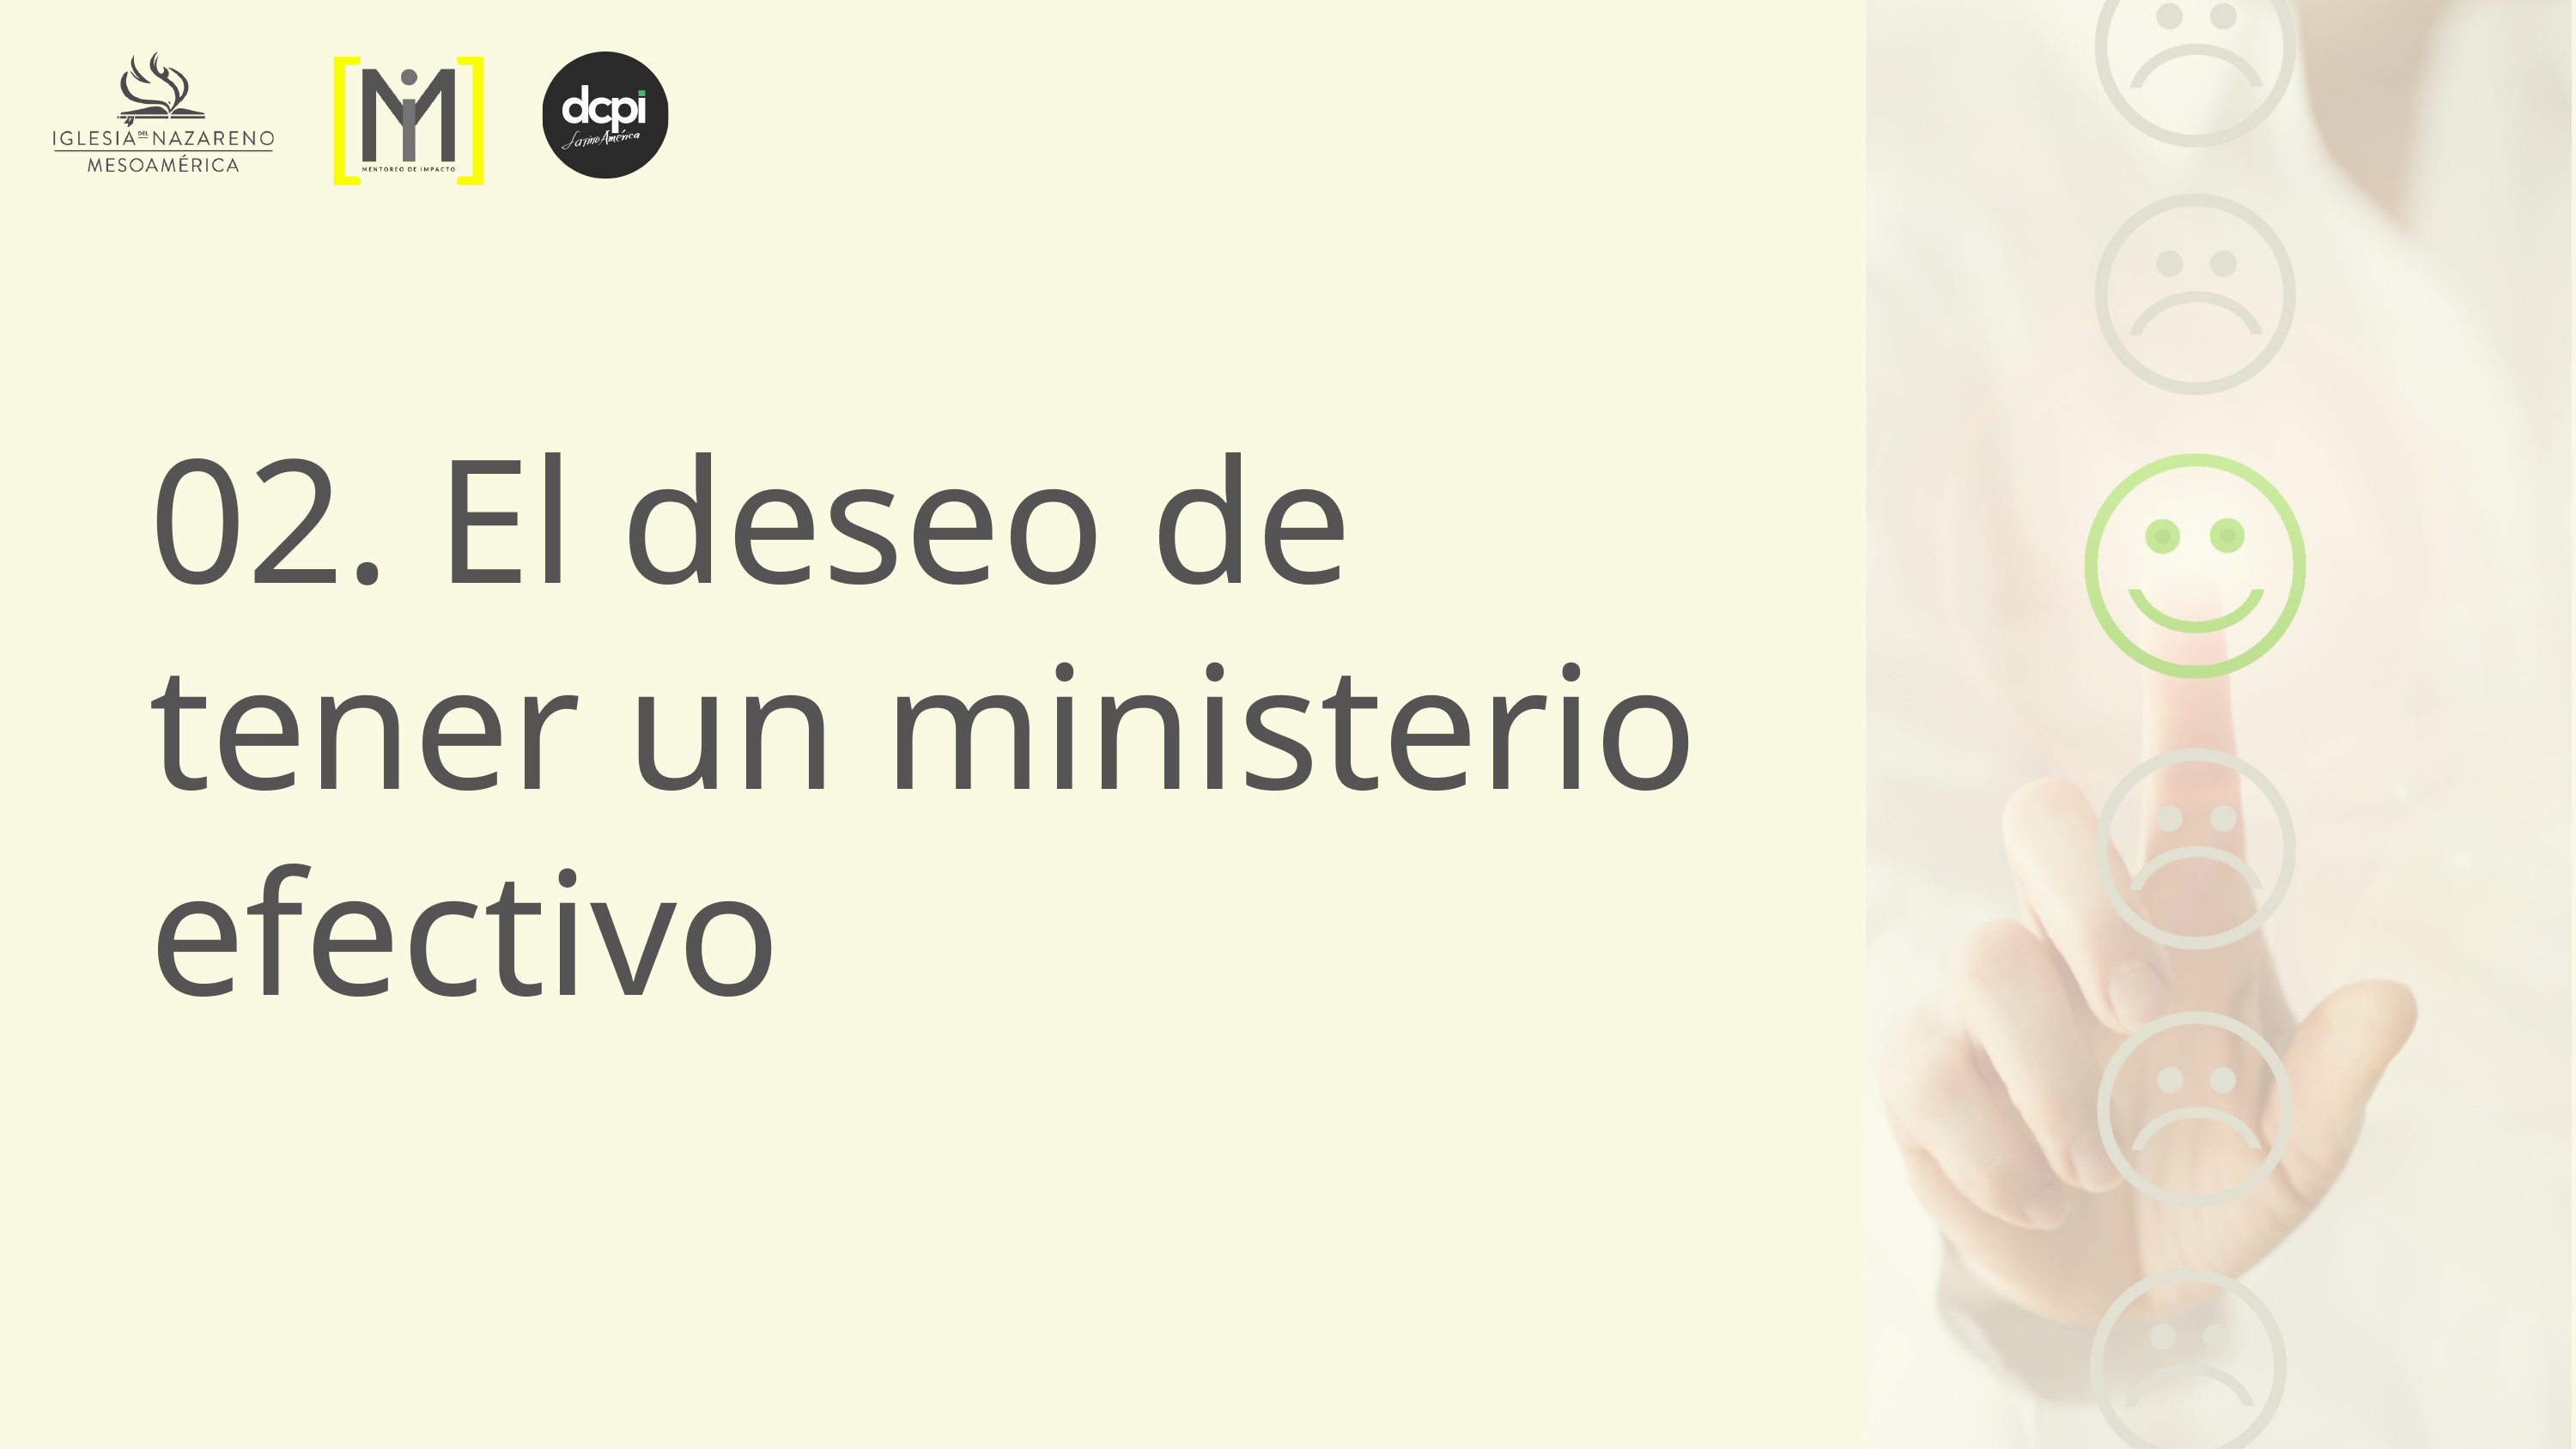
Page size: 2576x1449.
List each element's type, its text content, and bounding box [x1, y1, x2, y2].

text_box 02. El deseo de tener un ministerio efectivo [149, 411, 1707, 1030]
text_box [53, 25, 669, 206]
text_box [1866, 0, 2573, 1449]
